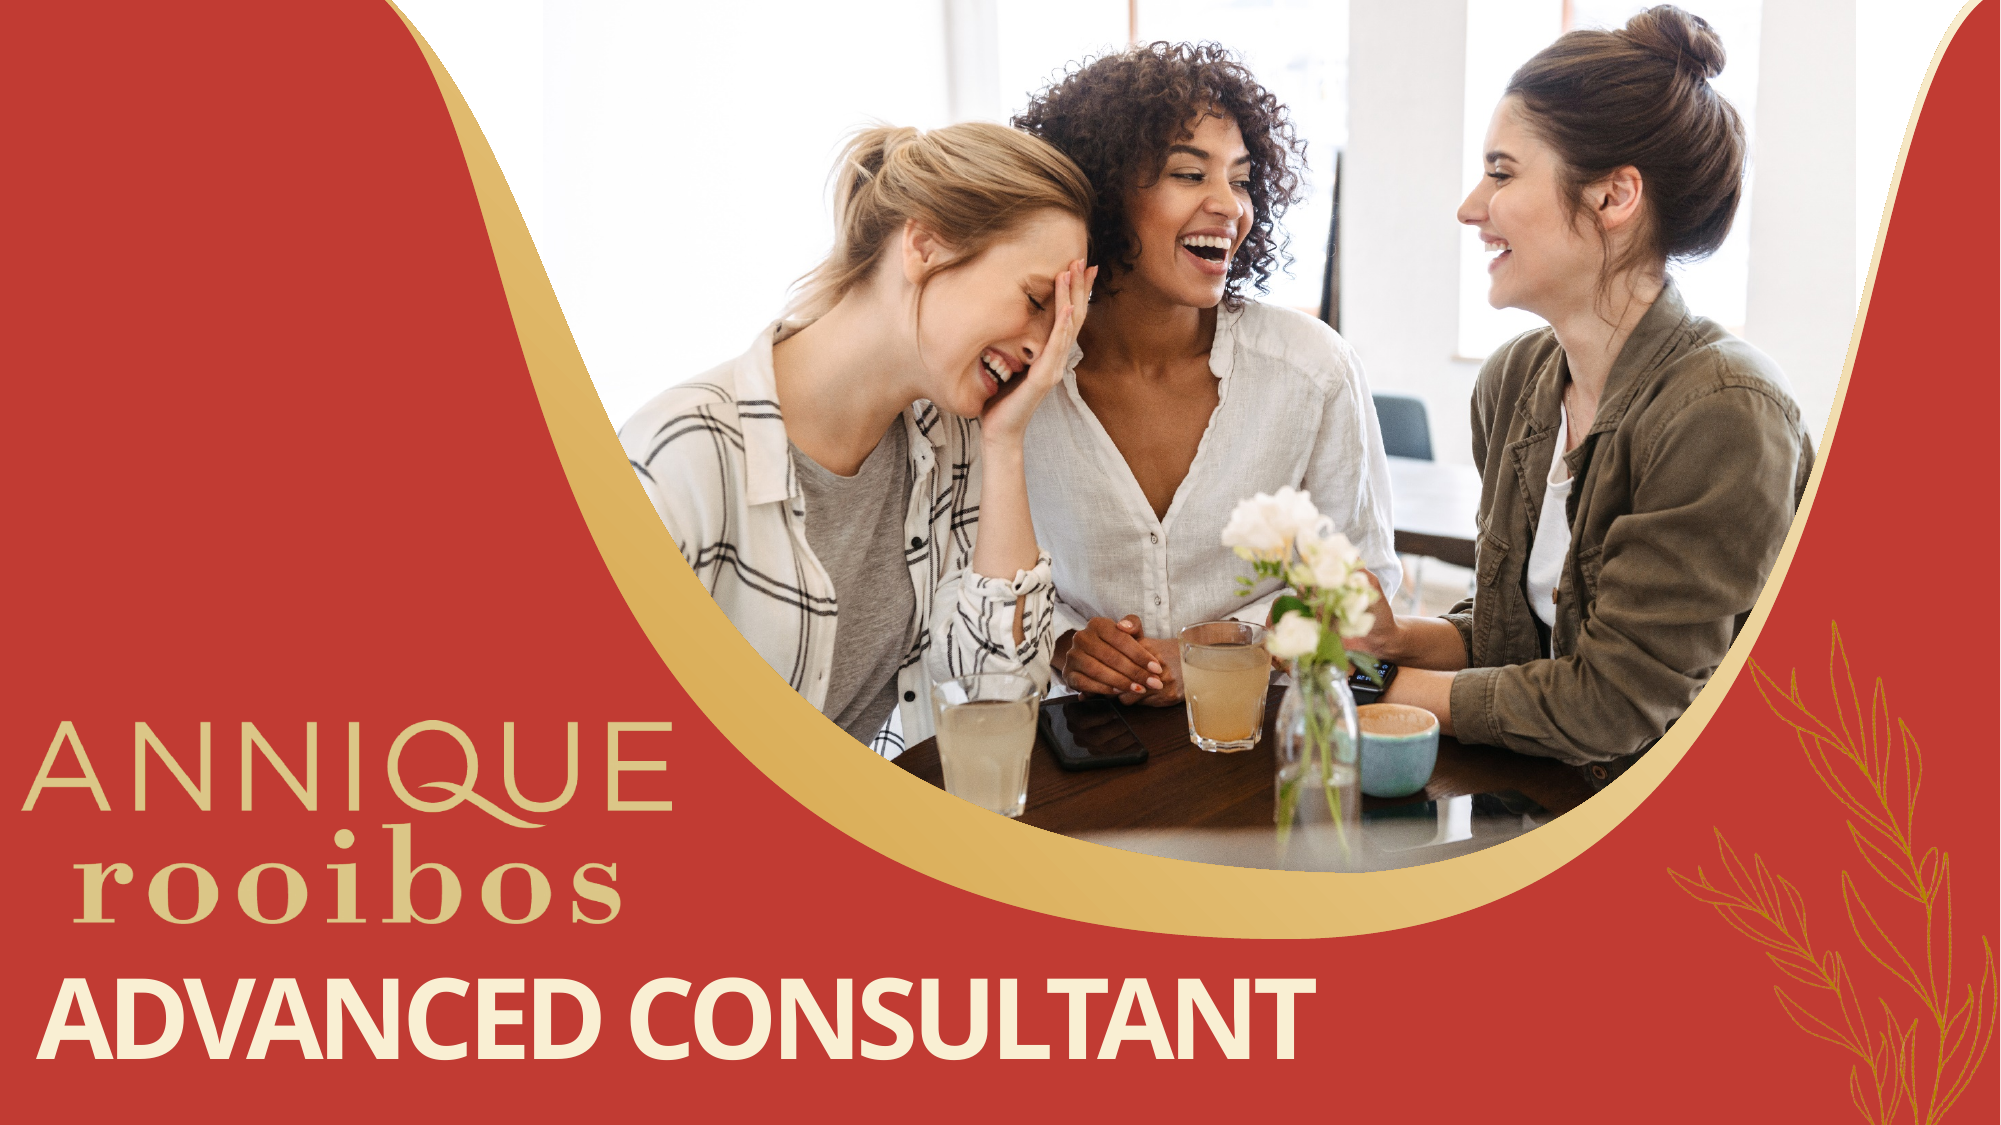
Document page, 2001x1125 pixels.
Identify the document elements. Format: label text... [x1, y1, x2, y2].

picture [543, 0, 2000, 1125]
text_box ADVANCED CONSULTANT [21, 940, 1263, 1090]
picture [21, 720, 672, 924]
